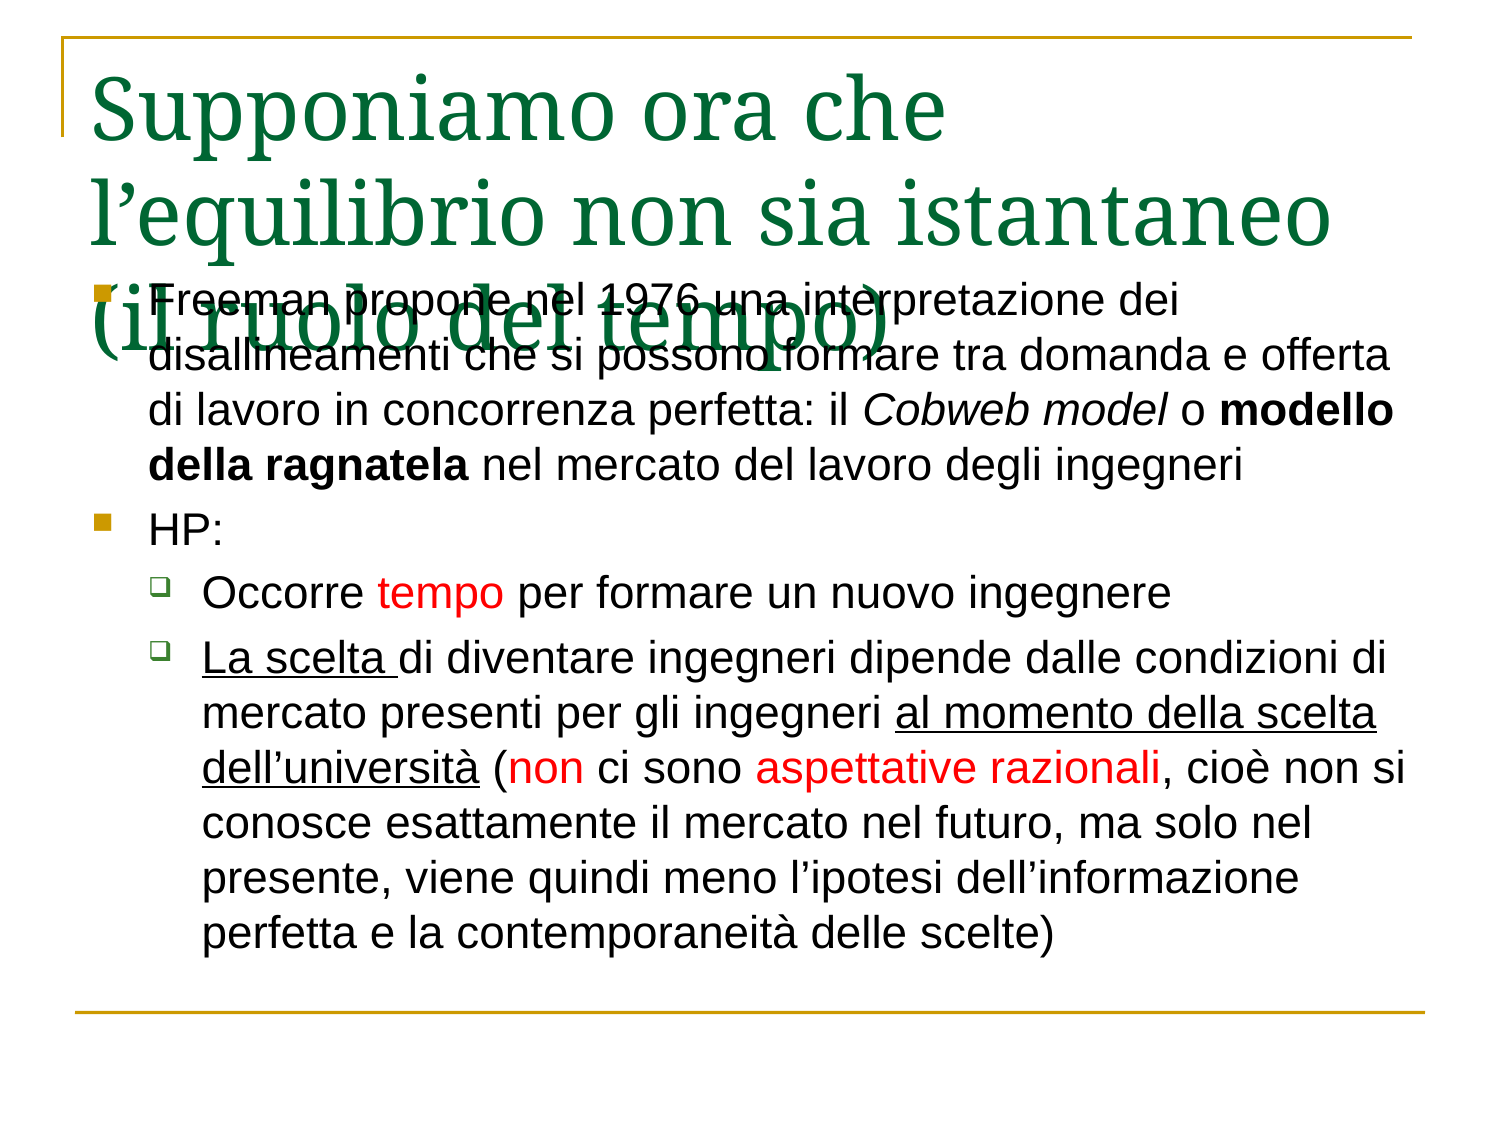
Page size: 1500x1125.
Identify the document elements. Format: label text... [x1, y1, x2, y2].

list Freeman propone nel 1976 una interpretazione dei disallineamenti che si possono formare tra domanda e offerta di lavoro in concorrenza perfetta: il Cobweb model o modello della ragnatela nel mercato del lavoro degli ingegneri HP: Occorre tempo per formare un nuovo ingegnere La scelta di diventare ingegneri dipende dalle condizioni di mercato presenti per gli ingegneri al momento della scelta dell’università (non ci sono aspettative razionali, cioè non si conosce esattamente il mercato nel futuro, ma solo nel presente, viene quindi meno l’ipotesi dell’informazione perfetta e la contemporaneità delle scelte) [76, 262, 1426, 1012]
title Supponiamo ora che l’equilibrio non sia istantaneo (il ruolo del tempo) [74, 45, 1426, 233]
